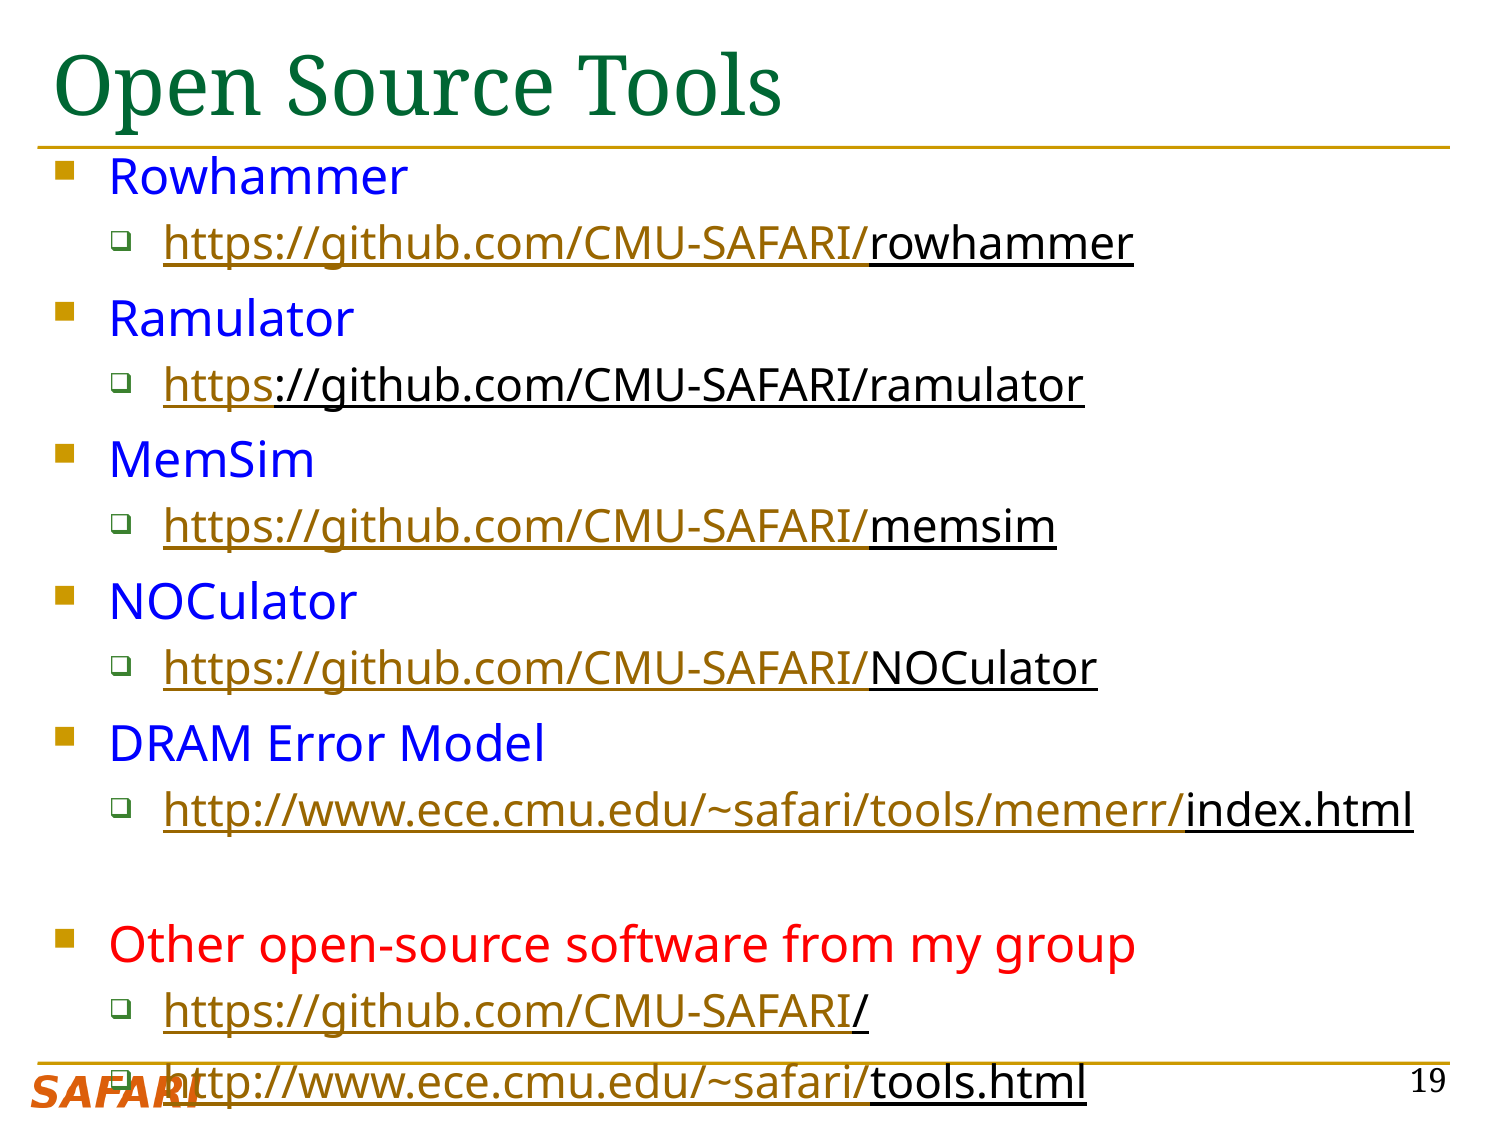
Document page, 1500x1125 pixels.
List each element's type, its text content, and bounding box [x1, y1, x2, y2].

picture [29, 1066, 207, 1118]
slide_number 19 [1111, 1036, 1462, 1112]
title Open Source Tools [37, 24, 1450, 137]
list Rowhammer https://github.com/CMU-SAFARI/rowhammer Ramulator https://github.com/CMU-SAFARI/ramulator MemSim https://github.com/CMU-SAFARI/memsim NOCulator https://github.com/CMU-SAFARI/NOCulator DRAM Error Model http://www.ece.cmu.edu/~safari/tools/memerr/index.html Other open-source software from my group https://github.com/CMU-SAFARI/ http://www.ece.cmu.edu/~safari/tools.html [37, 137, 1450, 990]
